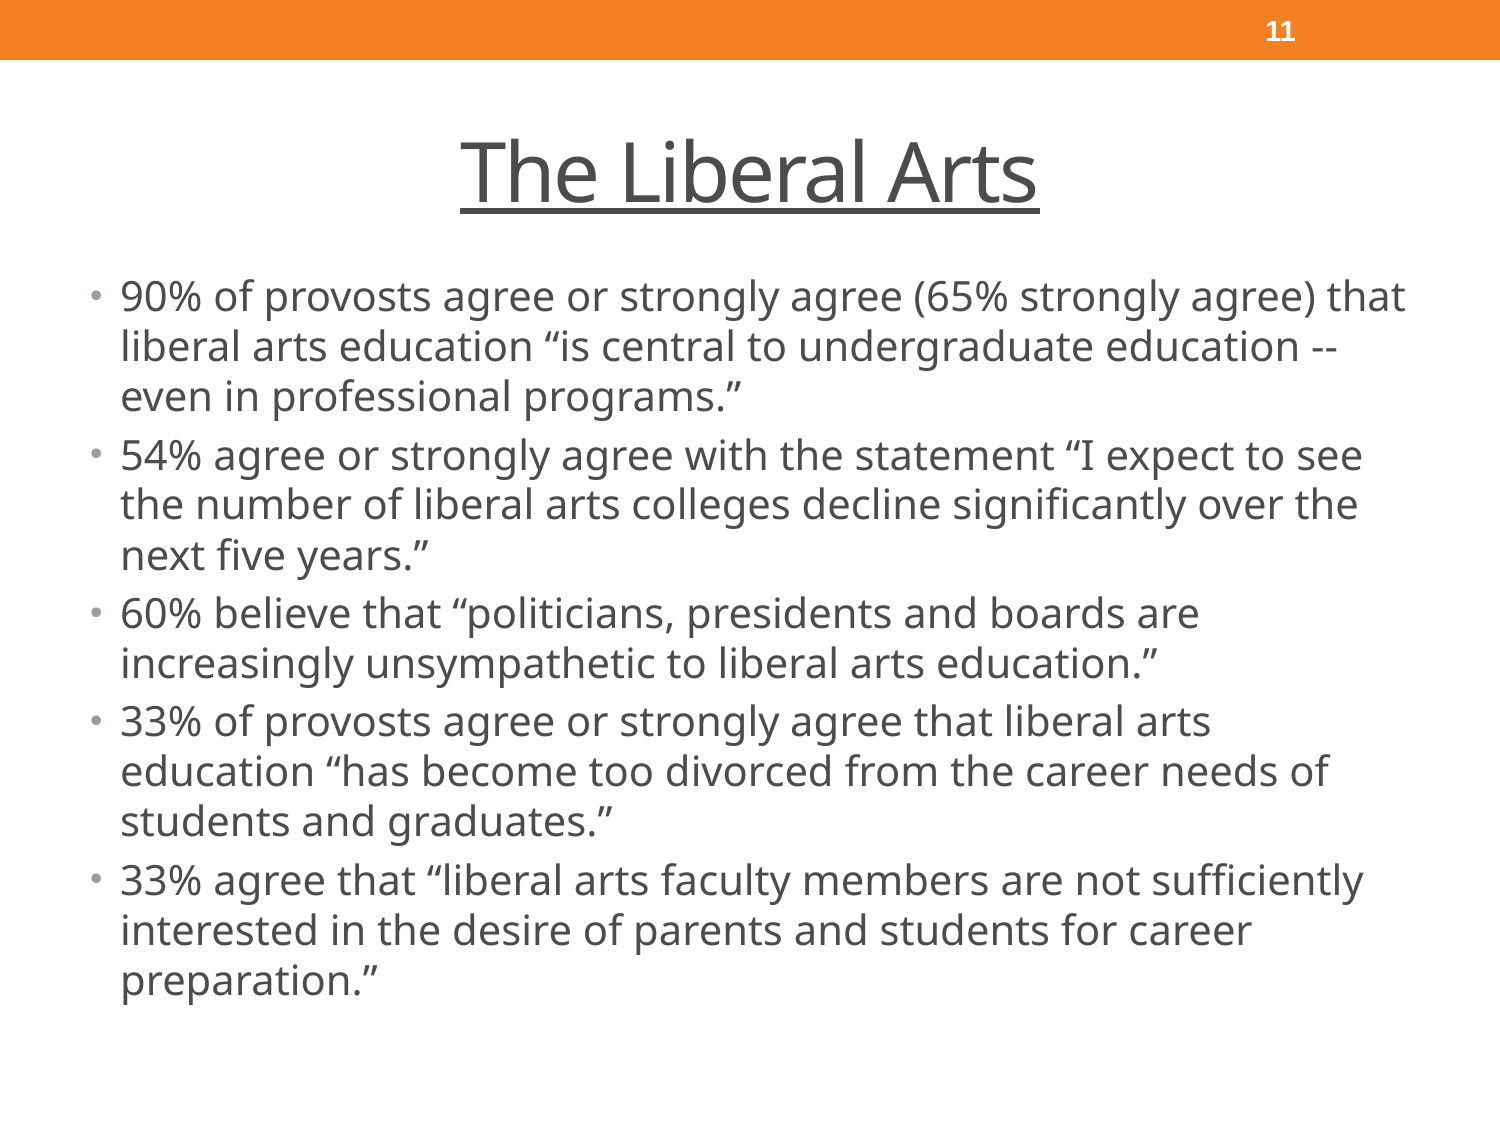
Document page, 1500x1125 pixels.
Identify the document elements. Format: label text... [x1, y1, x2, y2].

slide_number 11 [1250, 3, 1425, 57]
list 90% of provosts agree or strongly agree (65% strongly agree) that liberal arts education “is central to undergraduate education -- even in professional programs.” 54% agree or strongly agree with the statement “I expect to see the number of liberal arts colleges decline significantly over the next five years.” 60% believe that “politicians, presidents and boards are increasingly unsympathetic to liberal arts education.” 33% of provosts agree or strongly agree that liberal arts education “has become too divorced from the career needs of students and graduates.” 33% agree that “liberal arts faculty members are not sufficiently interested in the desire of parents and students for career preparation.” [75, 262, 1425, 1063]
title The Liberal Arts [75, 87, 1425, 250]
